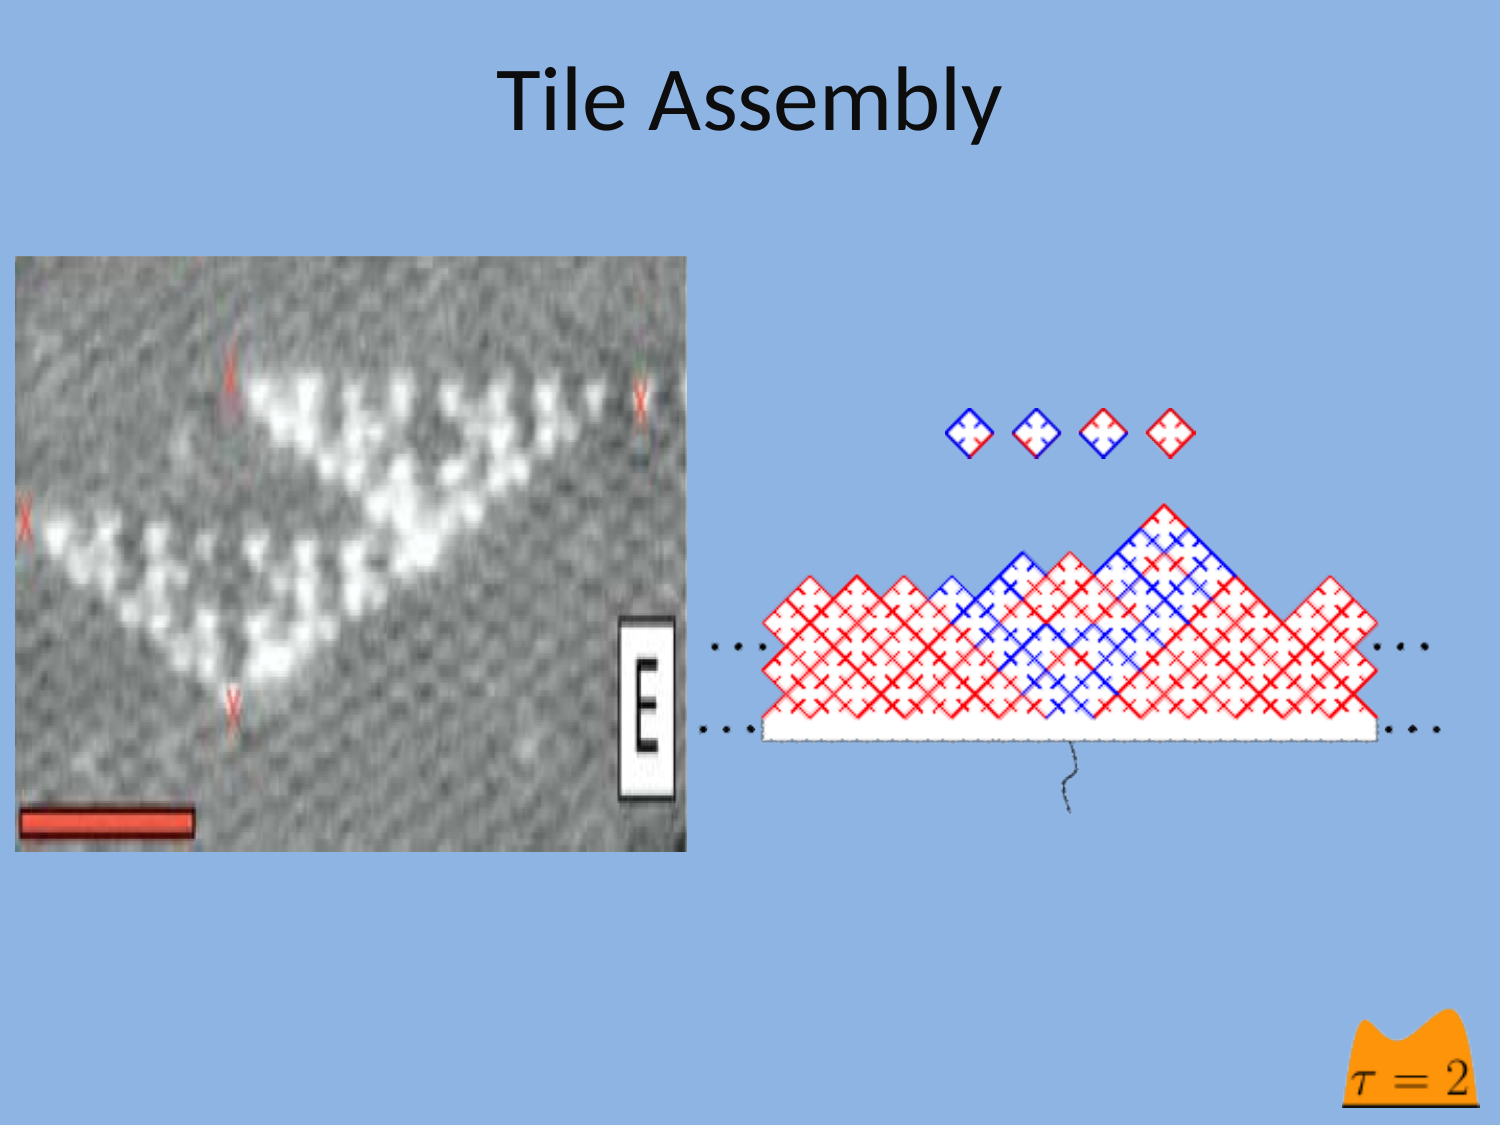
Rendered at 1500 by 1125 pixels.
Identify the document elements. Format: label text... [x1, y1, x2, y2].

picture [1342, 1007, 1480, 1108]
title Tile Assembly [75, 0, 1425, 188]
picture [15, 255, 1477, 1103]
